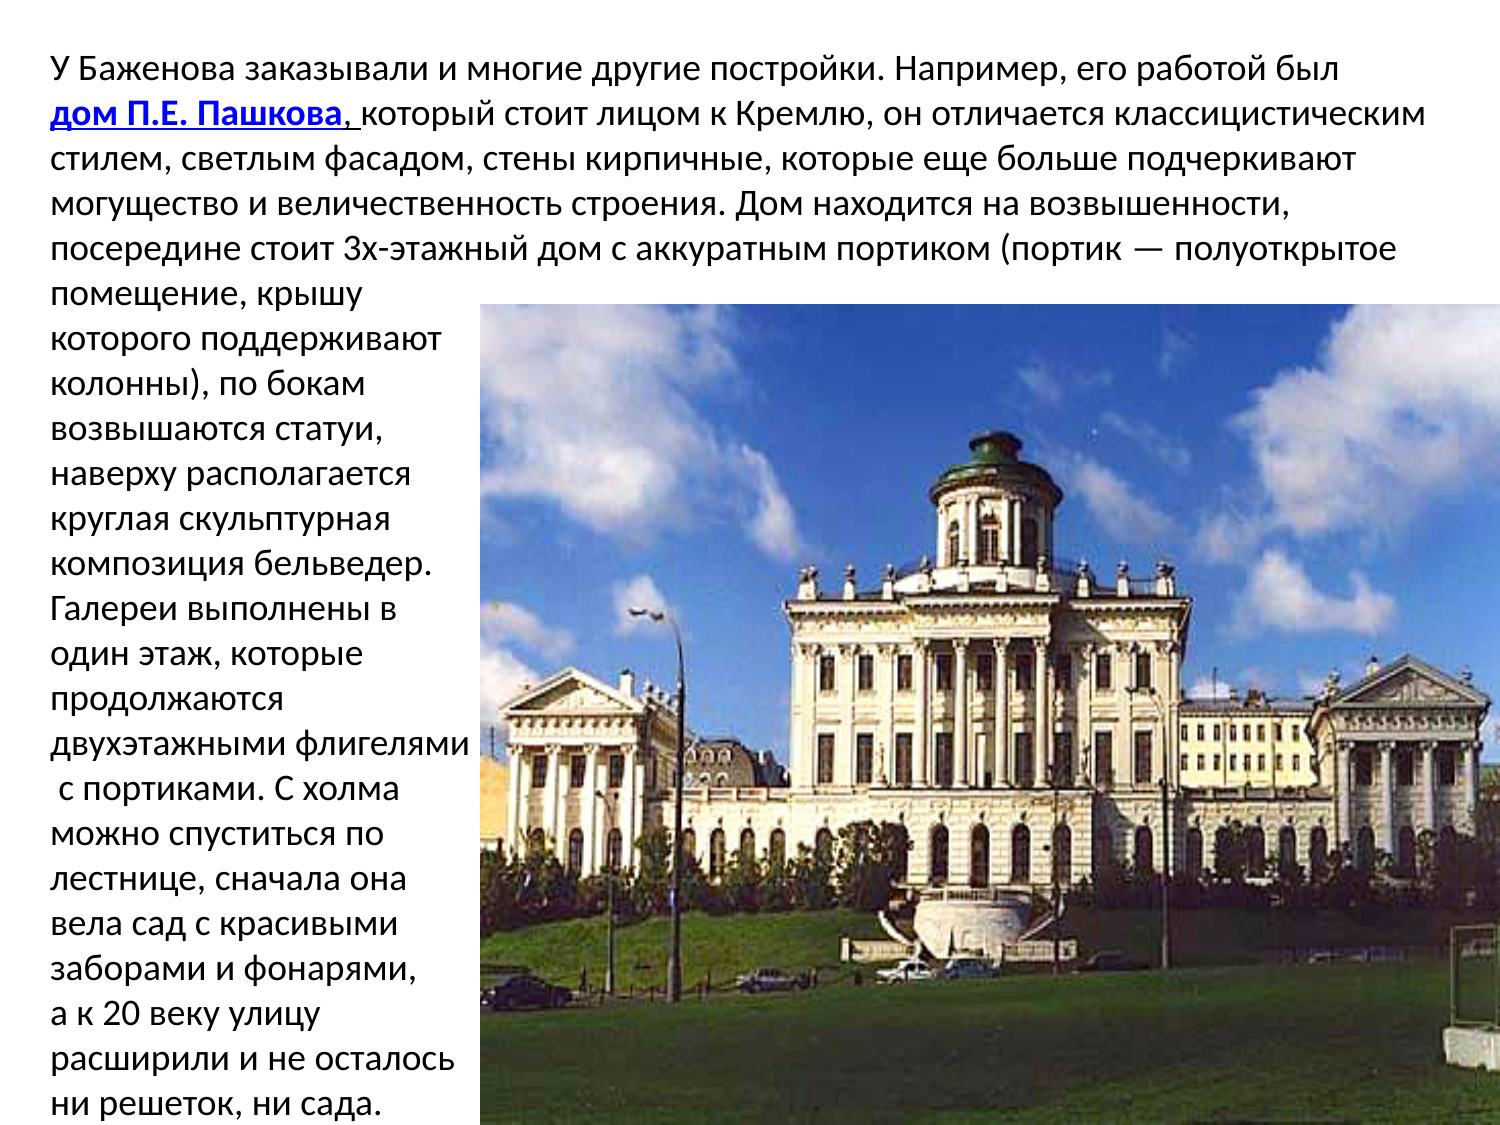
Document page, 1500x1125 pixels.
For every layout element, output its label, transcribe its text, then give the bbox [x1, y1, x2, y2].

text_box У Баженова заказывали и многие другие постройки. Например, его работой был дом П.Е. Пашкова, который стоит лицом к Кремлю, он отличается классицистическим стилем, светлым фасадом, стены кирпичные, которые еще больше подчеркивают могущество и величественность строения. Дом находится на возвышенности, посередине стоит 3х-этажный дом с аккуратным портиком (портик — полуоткрытое помещение, крышу которого поддерживают колонны), по бокам возвышаются статуи, наверху располагается круглая скульптурная композиция бельведер. Галереи выполнены в один этаж, которые продолжаются двухэтажными флигелями с портиками. С холма можно спуститься по лестнице, сначала она вела сад с красивыми заборами и фонарями, а к 20 веку улицу расширили и не осталось ни решеток, ни сада. [35, 35, 1454, 1125]
picture [480, 304, 1500, 1125]
